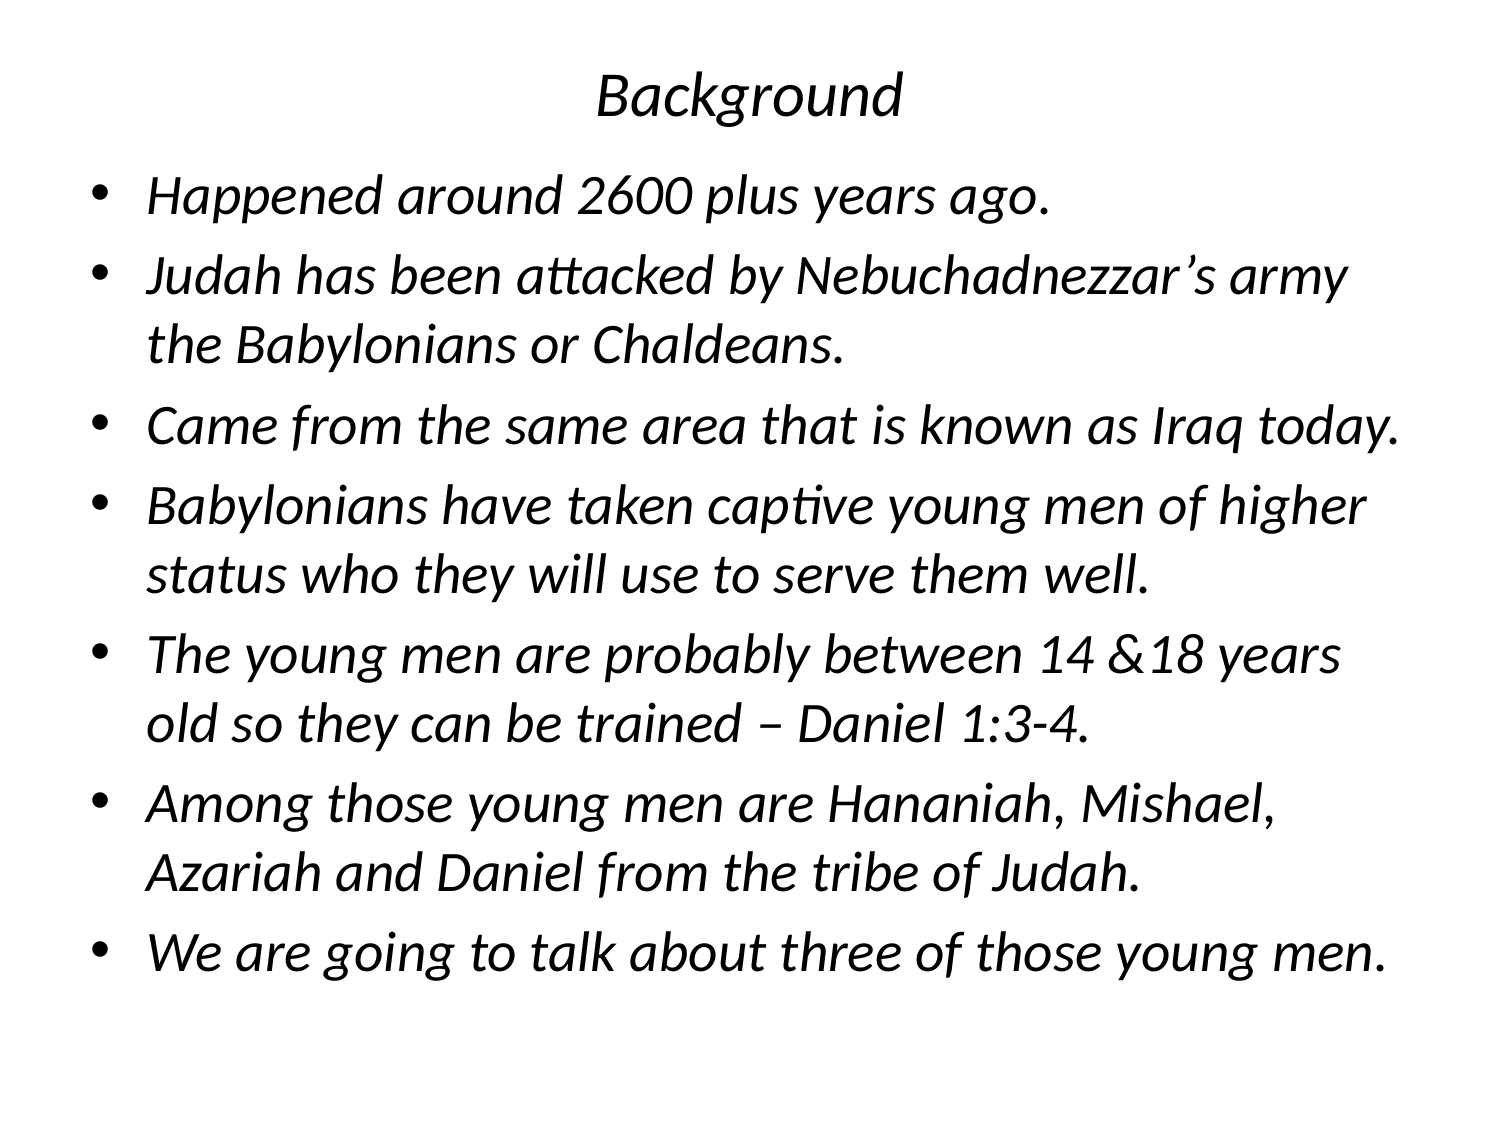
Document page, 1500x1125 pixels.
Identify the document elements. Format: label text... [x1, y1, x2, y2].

list Happened around 2600 plus years ago. Judah has been attacked by Nebuchadnezzar’s army the Babylonians or Chaldeans. Came from the same area that is known as Iraq today. Babylonians have taken captive young men of higher status who they will use to serve them well. The young men are probably between 14 &18 years old so they can be trained – Daniel 1:3-4. Among those young men are Hananiah, Mishael, Azariah and Daniel from the tribe of Judah. We are going to talk about three of those young men. [75, 149, 1425, 1005]
title Background [75, 45, 1425, 138]
